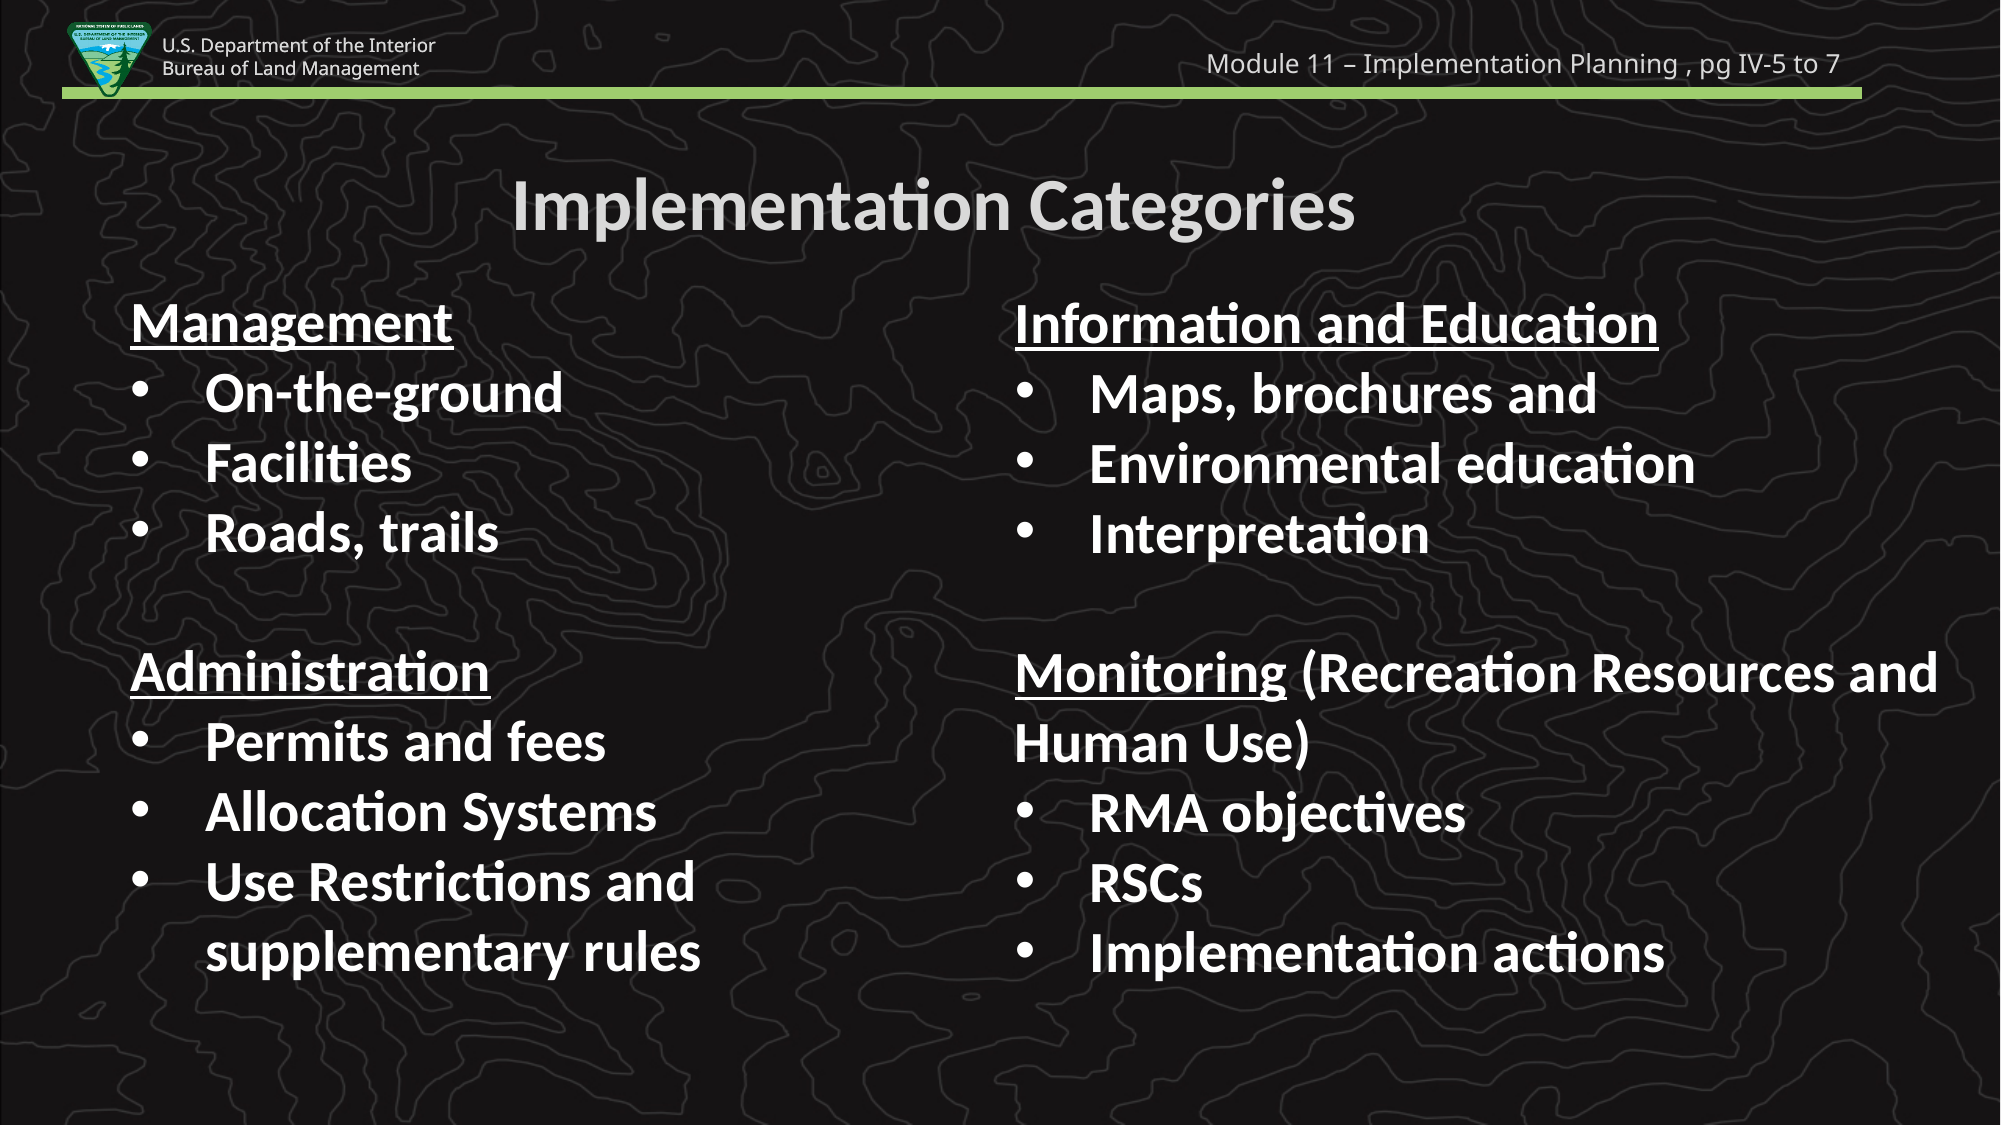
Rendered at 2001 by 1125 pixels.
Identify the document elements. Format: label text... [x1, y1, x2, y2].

text_box Implementation Categories [496, 148, 1402, 299]
text_box Management On-the-ground Facilities Roads, trails Administration Permits and fees Allocation Systems Use Restrictions and supplementary rules [115, 276, 824, 1061]
picture [0, 0, 2001, 1125]
text_box Information and Education Maps, brochures and Environmental education Interpretation Monitoring (Recreation Resources and Human Use) RMA objectives RSCs Implementation actions [999, 277, 1975, 1052]
list Module 11 – Implementation Planning , pg IV-5 to 7 [1118, 26, 1863, 87]
